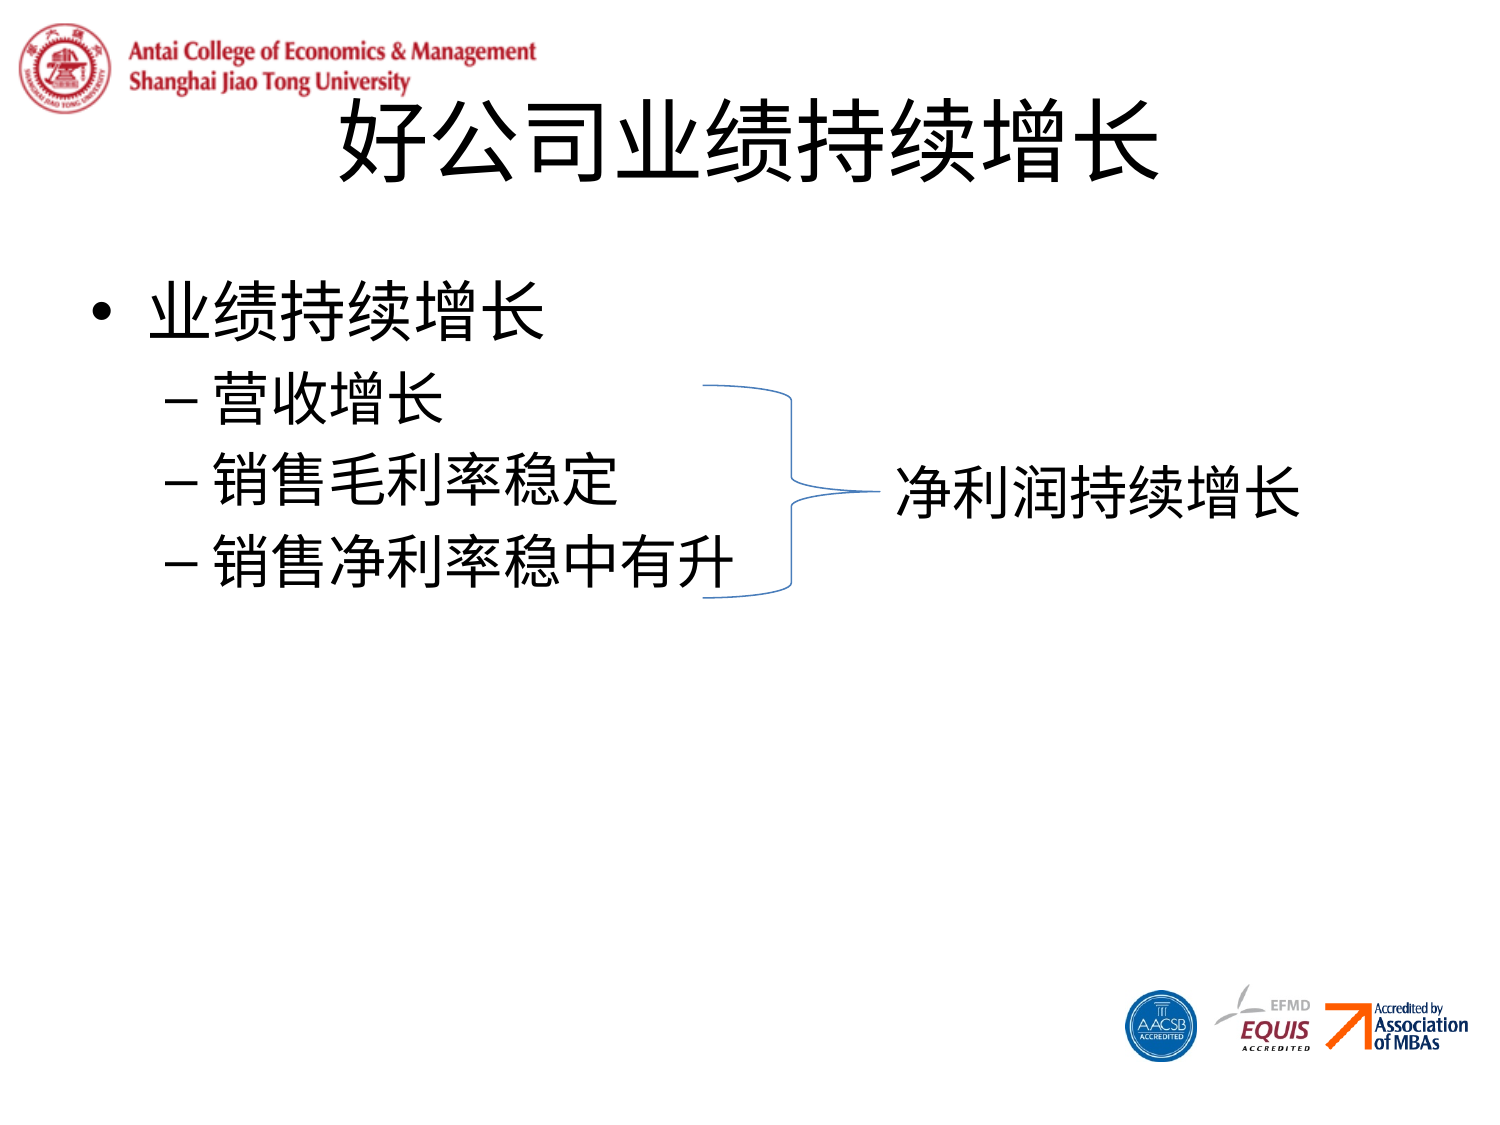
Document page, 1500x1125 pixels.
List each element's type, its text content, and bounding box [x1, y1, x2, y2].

picture [1325, 1002, 1468, 1050]
picture [2, 19, 548, 119]
title 好公司业绩持续增长 [75, 45, 1425, 233]
text_box 净利润持续增长 [879, 448, 1329, 534]
text_box [702, 384, 879, 599]
list 业绩持续增长 营收增长 销售毛利率稳定 销售净利率稳中有升 [75, 262, 774, 1005]
picture [1214, 984, 1310, 1051]
picture [1125, 990, 1197, 1062]
